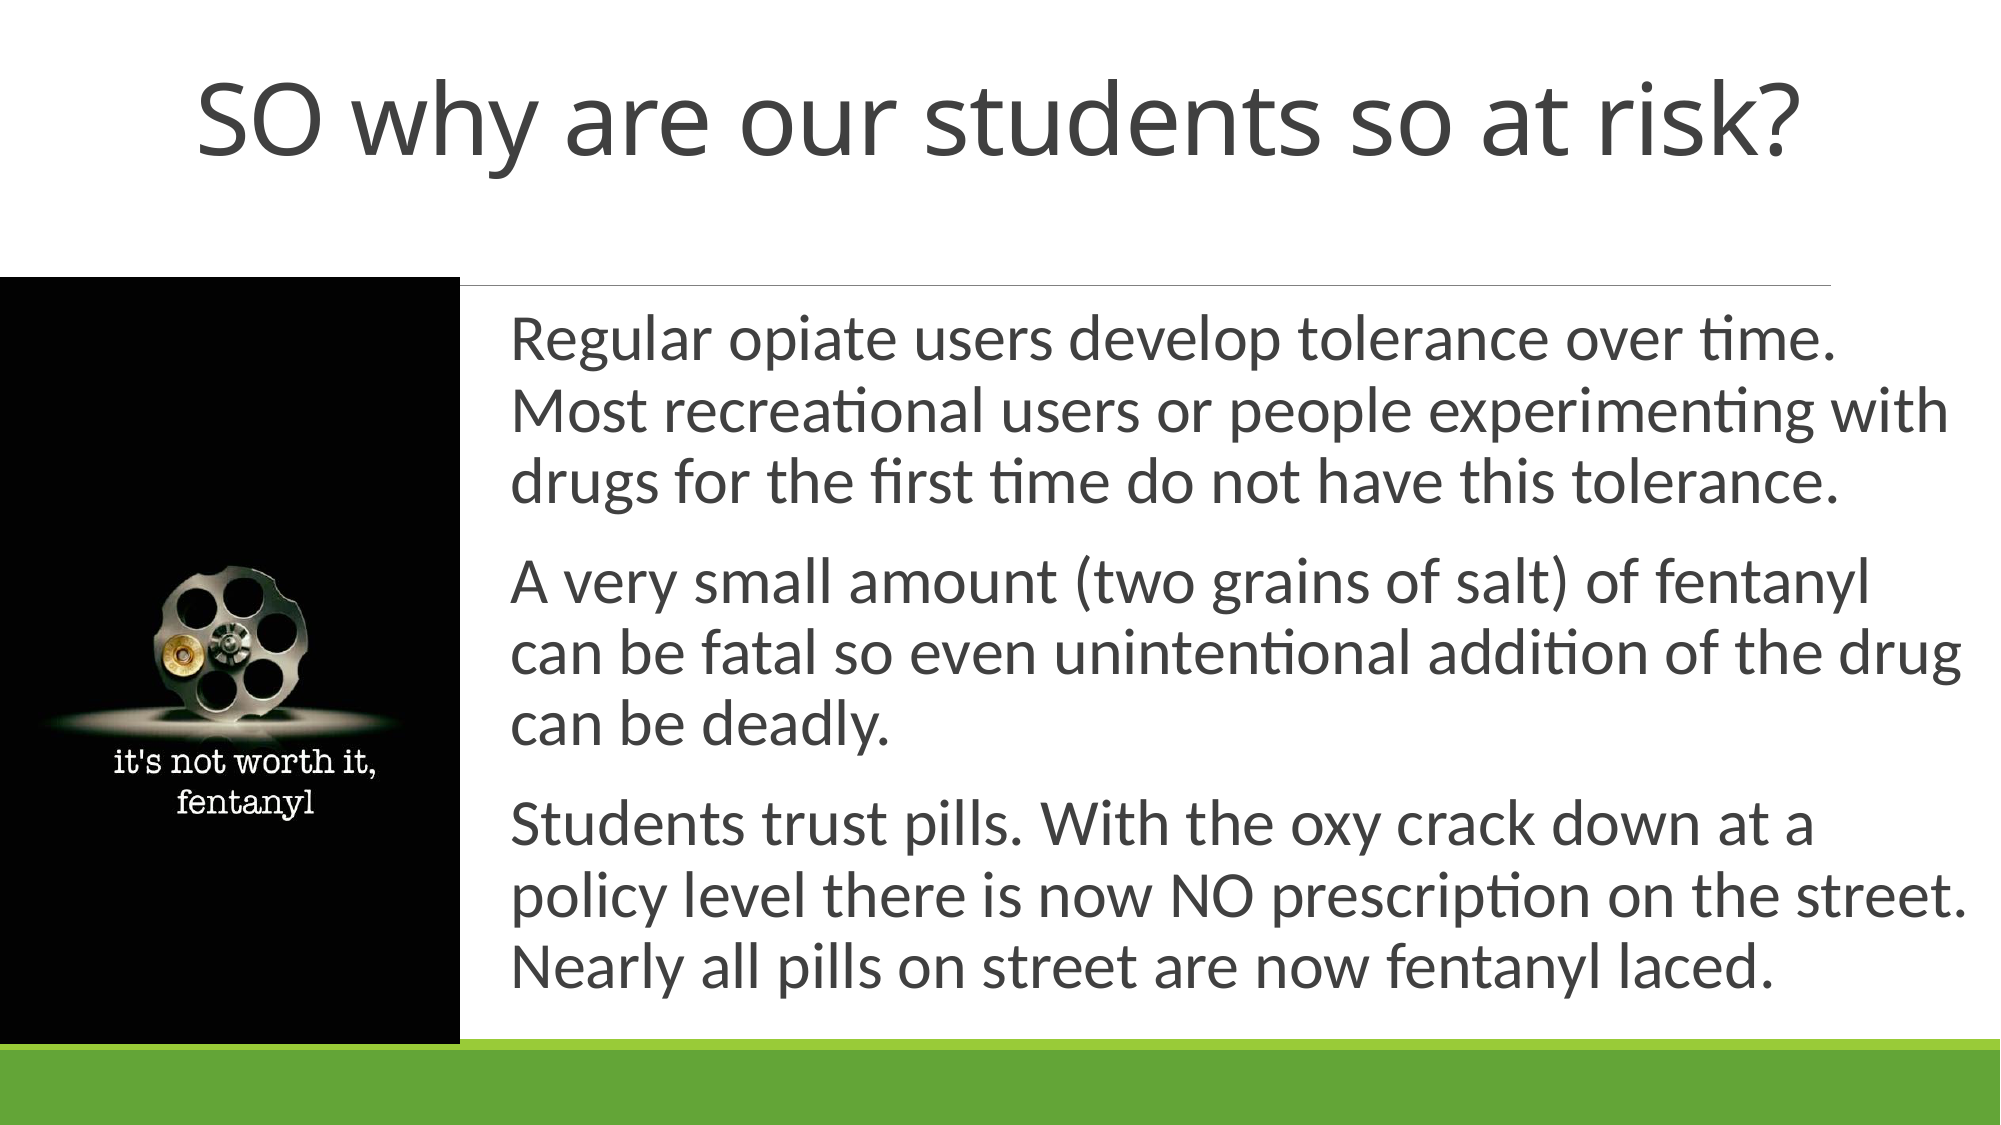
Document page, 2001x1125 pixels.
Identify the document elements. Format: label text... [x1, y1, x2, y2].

picture [0, 277, 460, 1045]
list Regular opiate users develop tolerance over time. Most recreational users or people experimenting with drugs for the first time do not have this tolerance. A very small amount (two grains of salt) of fentanyl can be fatal so even unintentional addition of the drug can be deadly. Students trust pills. With the oxy crack down at a policy level there is now NO prescription on the street. Nearly all pills on street are now fentanyl laced. [510, 296, 1978, 1044]
title SO why are our students so at risk? [180, 47, 1830, 285]
